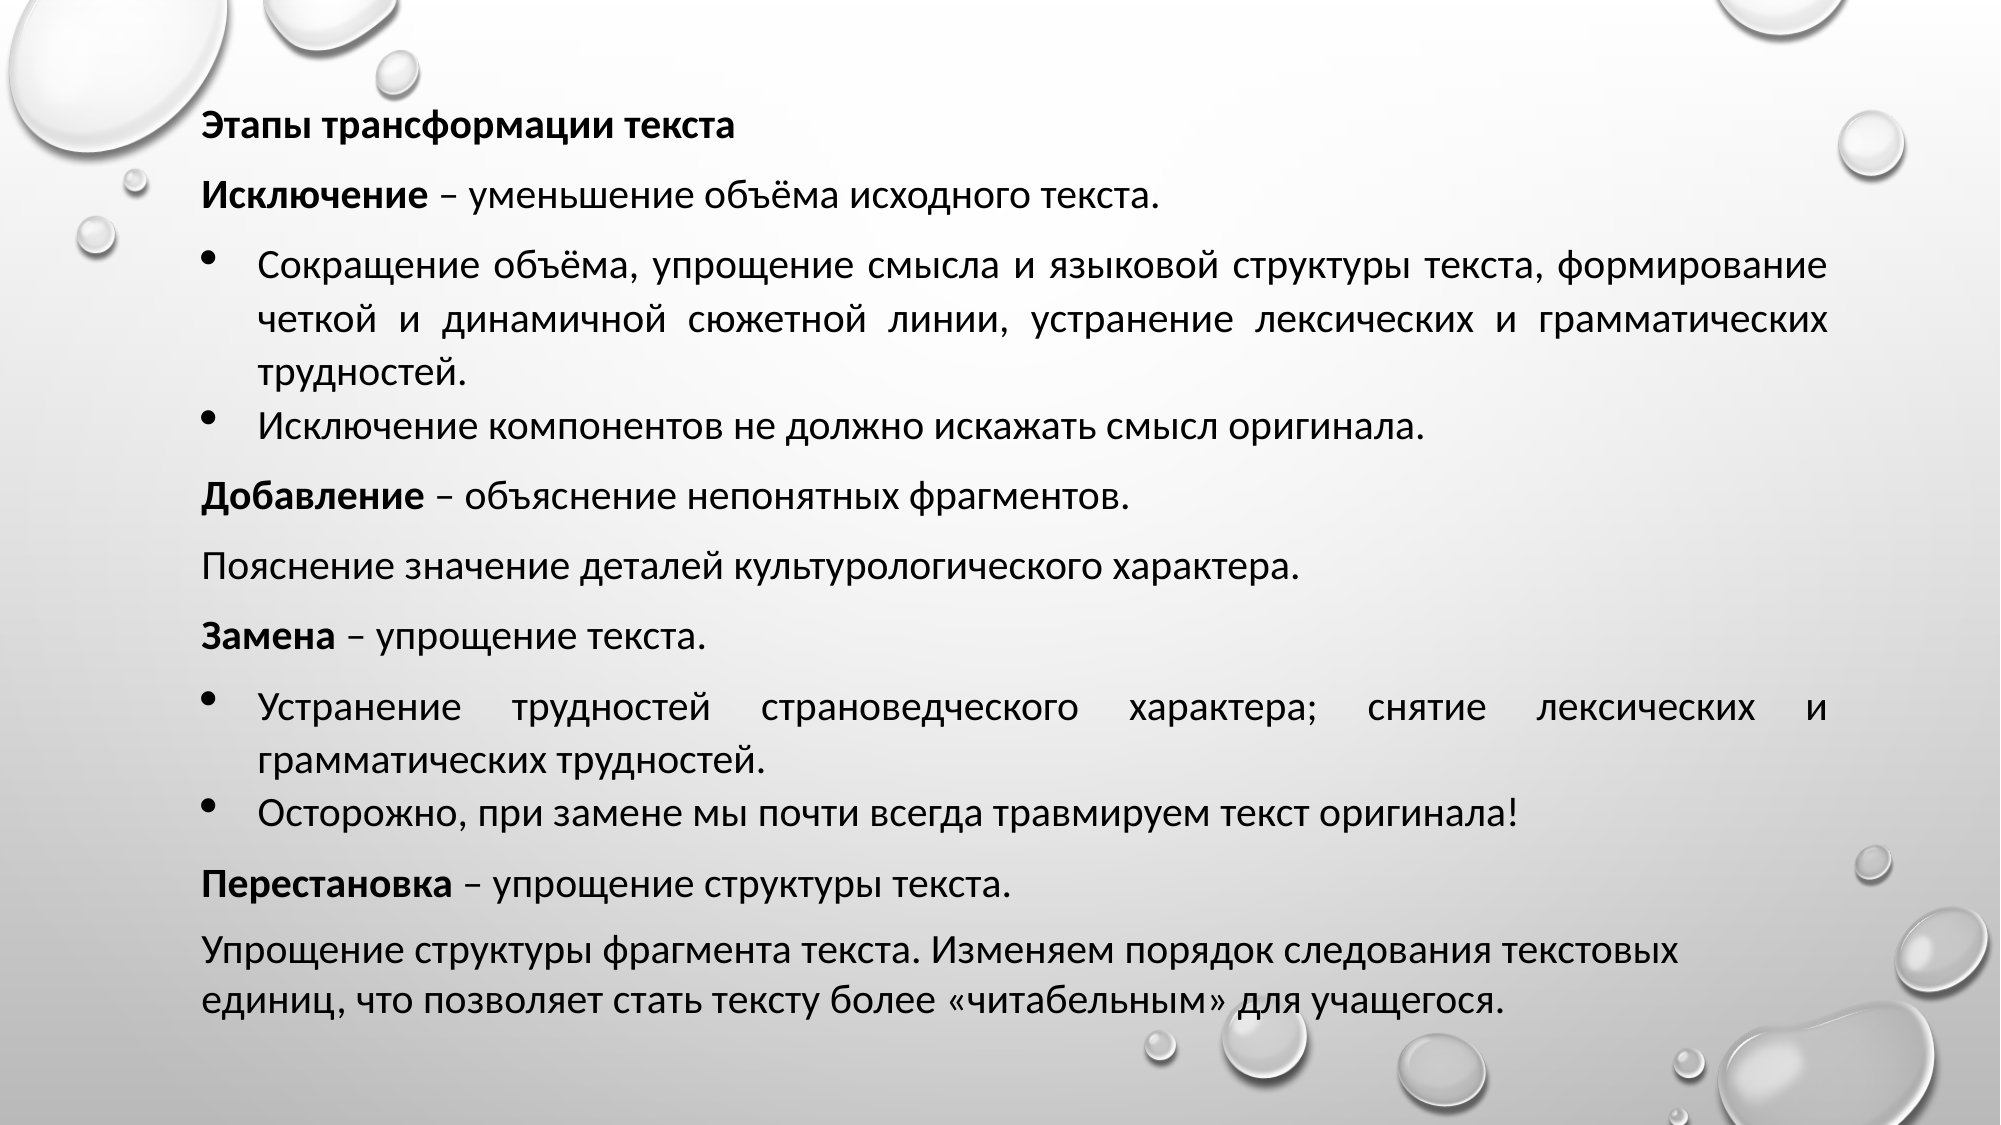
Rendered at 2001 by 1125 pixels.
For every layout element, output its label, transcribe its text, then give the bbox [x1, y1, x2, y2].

text_box Этапы трансформации текста Исключение – уменьшение объёма исходного текста. Сокращение объёма, упрощение смысла и языковой структуры текста, формирование четкой и динамичной сюжетной линии, устранение лексических и грамматических трудностей. Исключение компонентов не должно искажать смысл оригинала. Добавление – объяснение непонятных фрагментов. Пояснение значение деталей культурологического характера. Замена – упрощение текста. Устранение трудностей страноведческого характера; снятие лексических и грамматических трудностей. Осторожно, при замене мы почти всегда травмируем текст оригинала! Перестановка – упрощение структуры текста. Упрощение структуры фрагмента текста. Изменяем порядок следования текстовых единиц, что позволяет стать тексту более «читабельным» для учащегося. [186, 85, 1844, 1030]
picture [0, 0, 2000, 1125]
